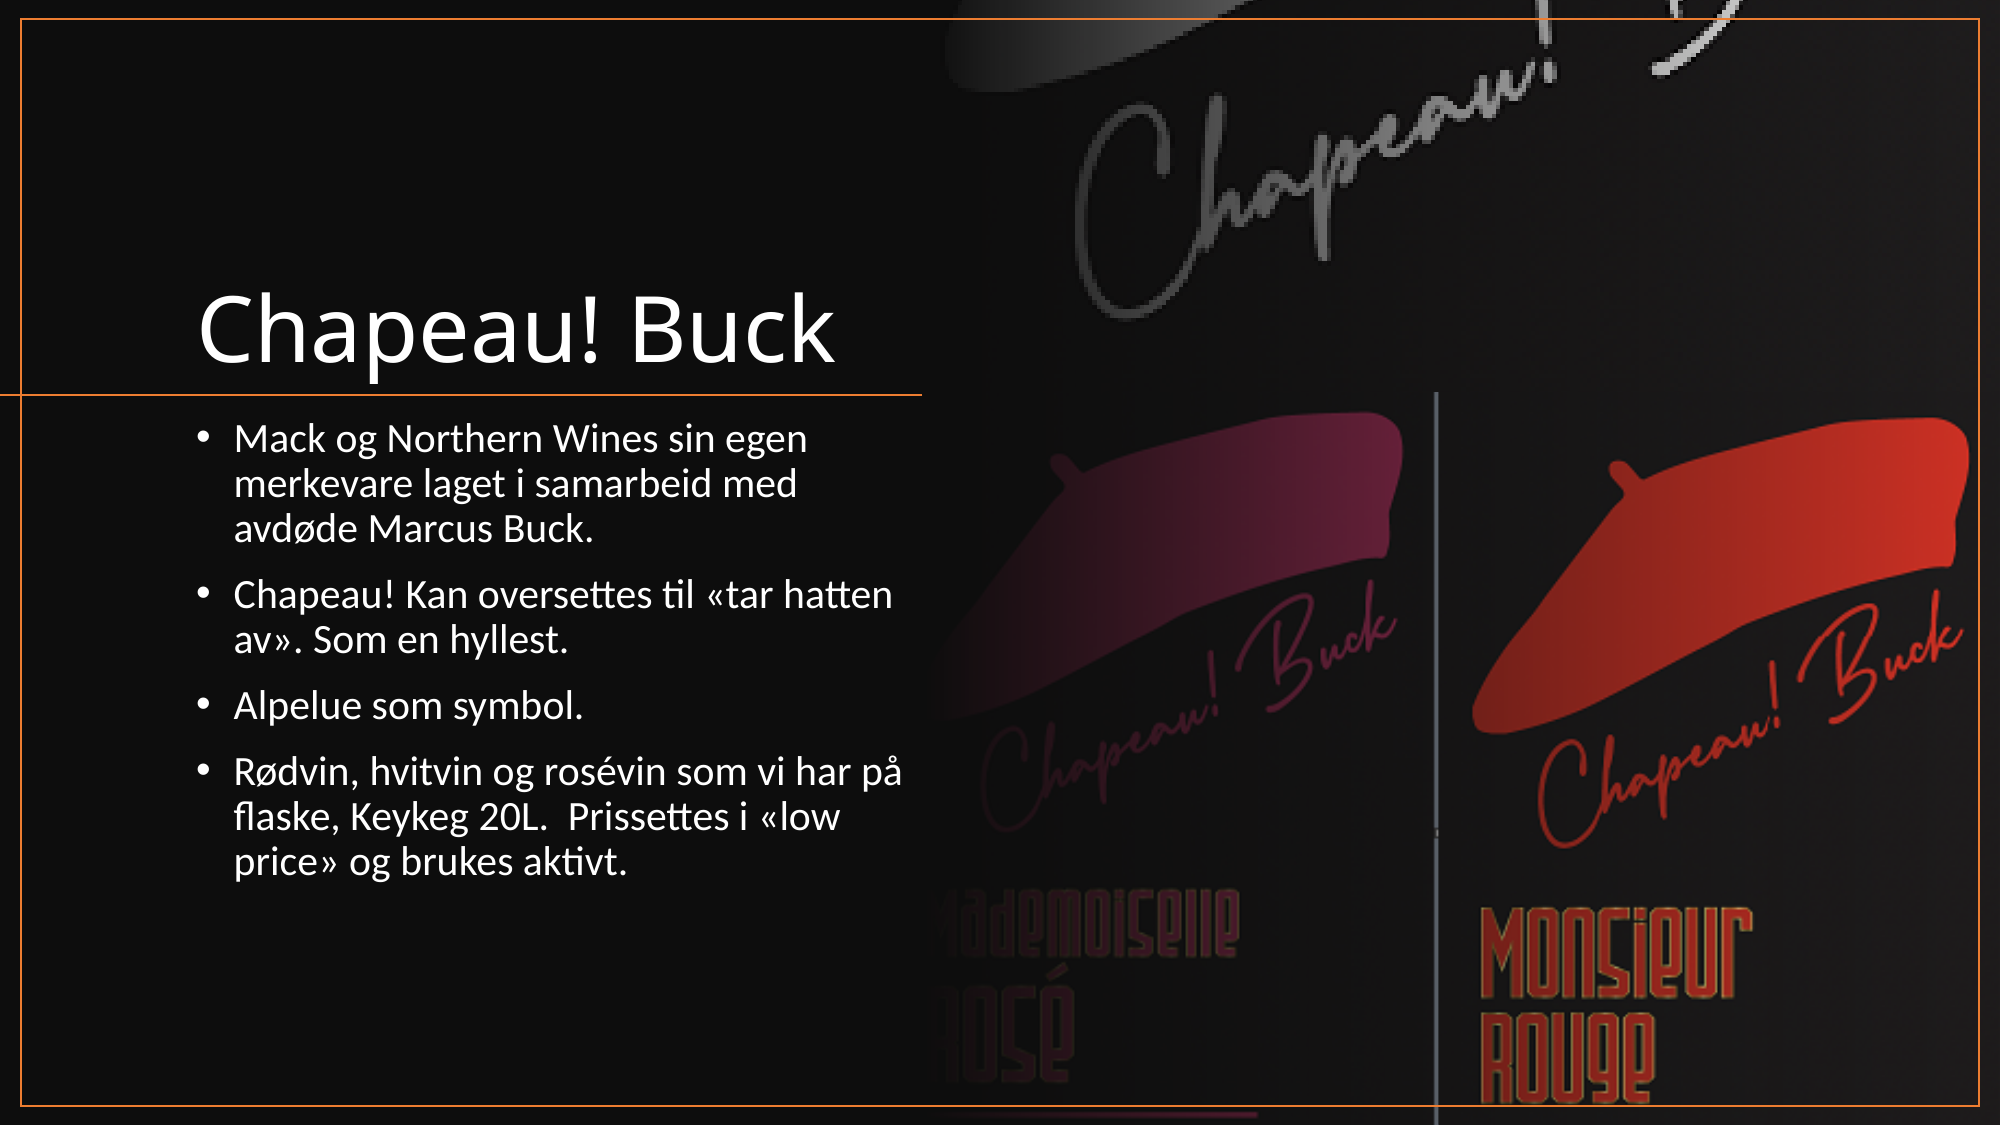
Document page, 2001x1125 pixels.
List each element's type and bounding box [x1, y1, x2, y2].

text_box [20, 396, 880, 1107]
text_box [20, 18, 880, 394]
picture [880, 0, 2000, 1125]
text_box [0, 0, 880, 394]
text_box [0, 396, 880, 1125]
